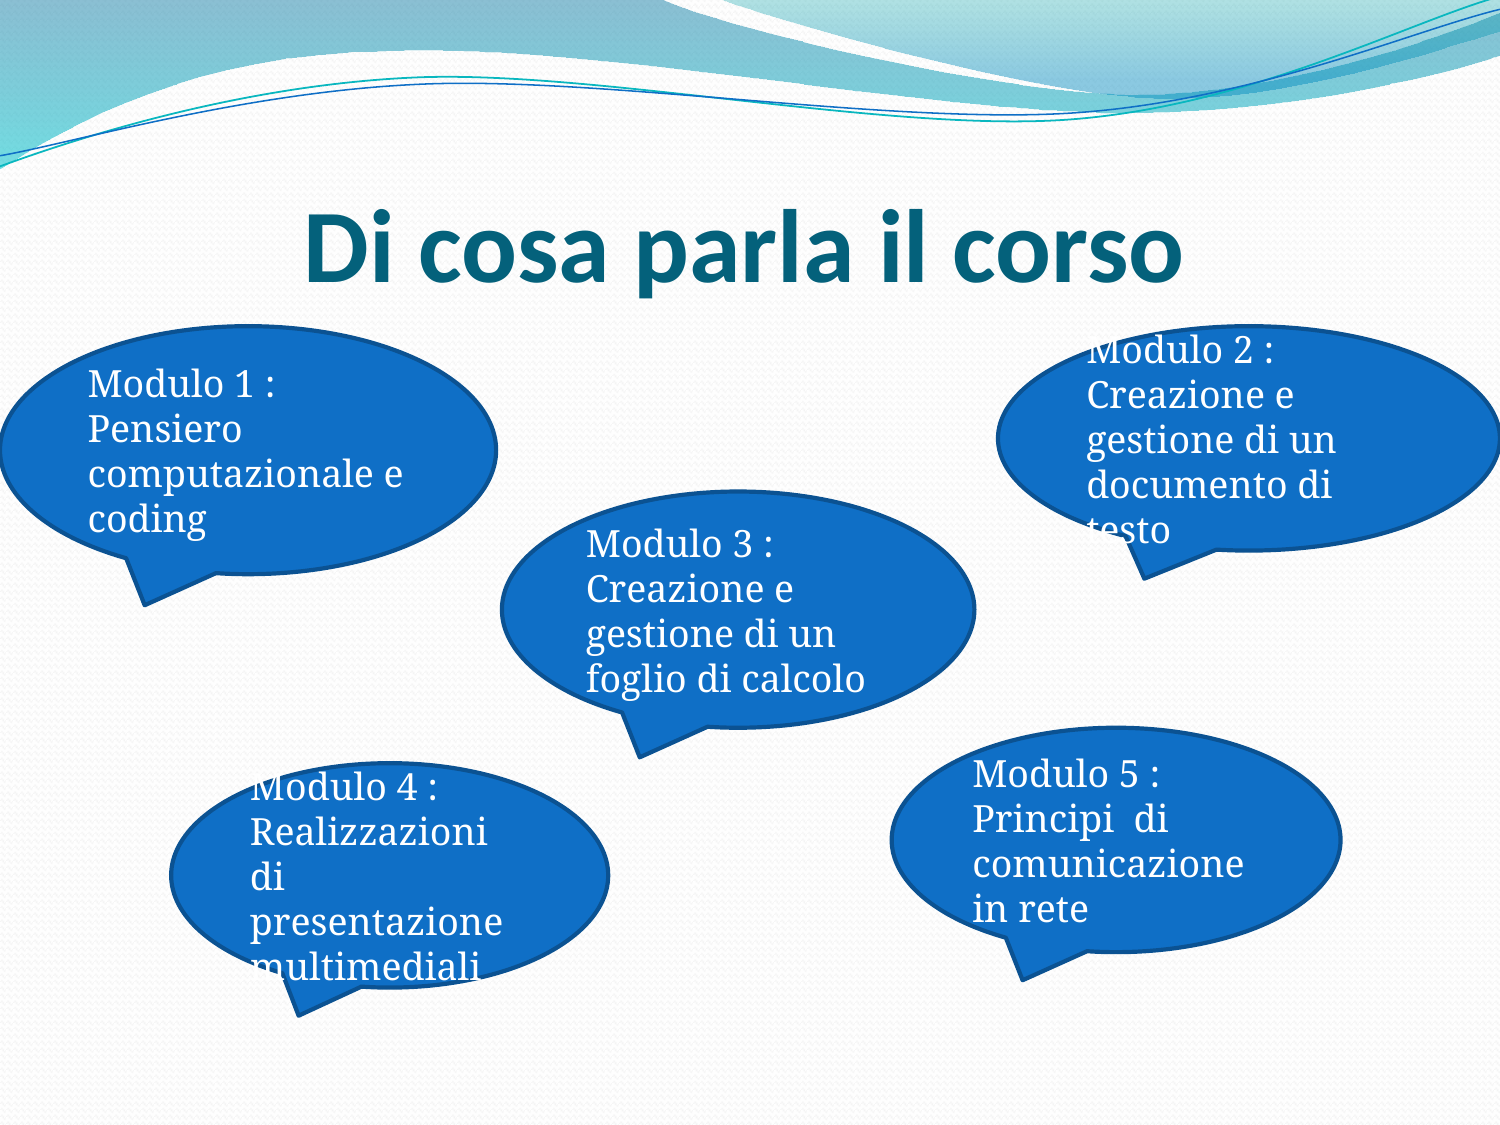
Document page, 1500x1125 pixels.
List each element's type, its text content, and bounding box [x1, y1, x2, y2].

text_box Modulo 1 : Pensiero computazionale e coding [0, 324, 499, 608]
text_box Modulo 2 : Creazione e gestione di un documento di testo [995, 324, 1500, 581]
text_box Modulo 3 : Creazione e gestione di un foglio di calcolo [499, 489, 977, 760]
text_box Modulo 4 : Realizzazioni di presentazione multimediali [169, 761, 611, 1018]
title Di cosa parla il corso [75, 115, 1438, 303]
text_box Modulo 5 : Principi di comunicazione in rete [889, 725, 1343, 983]
